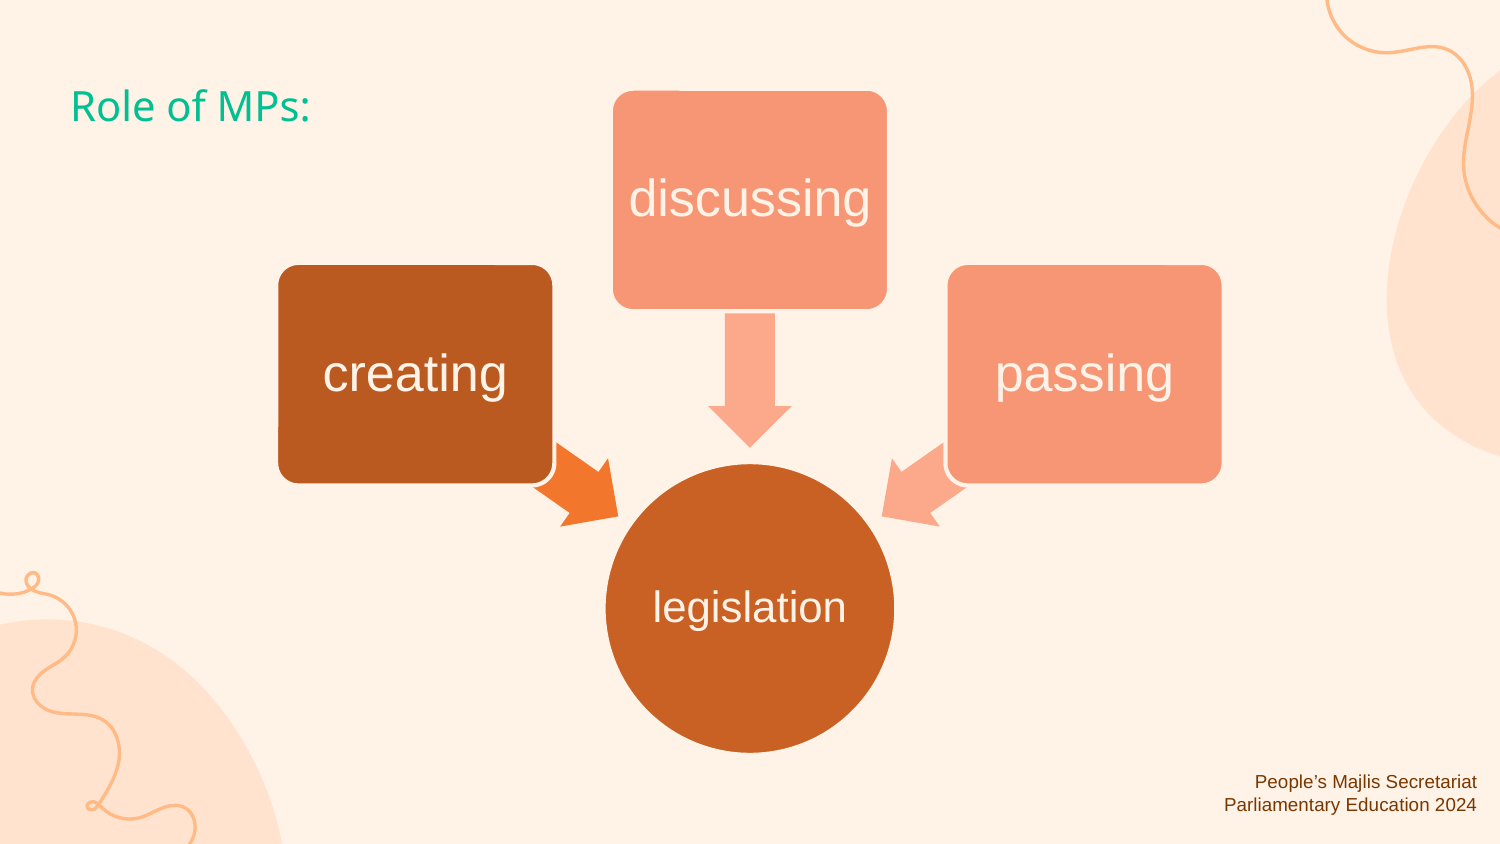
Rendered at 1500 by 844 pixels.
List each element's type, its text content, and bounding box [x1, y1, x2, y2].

title Role of MPs: [55, 65, 1319, 159]
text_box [275, 88, 1224, 756]
